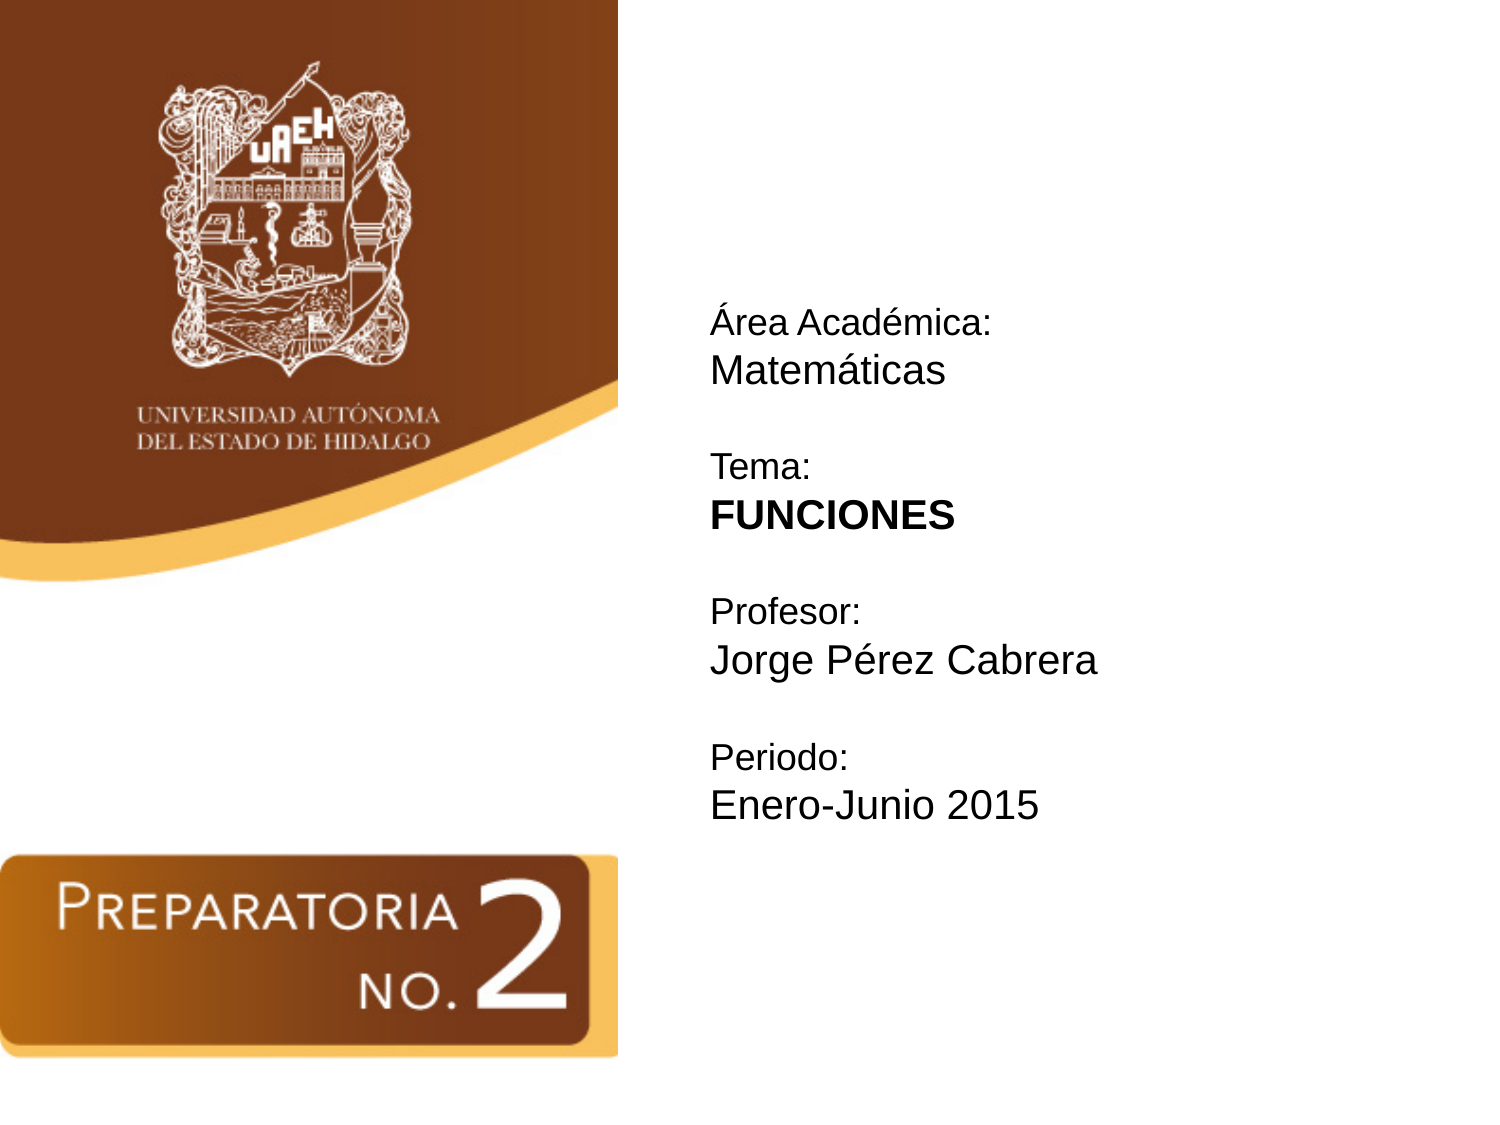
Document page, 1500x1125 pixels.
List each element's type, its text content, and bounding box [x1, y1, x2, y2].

text_box Área Académica: Matemáticas Tema: FUNCIONES Profesor: Jorge Pérez Cabrera Periodo: Enero-Junio 2015 [618, 0, 1500, 1125]
picture [0, 0, 618, 1125]
